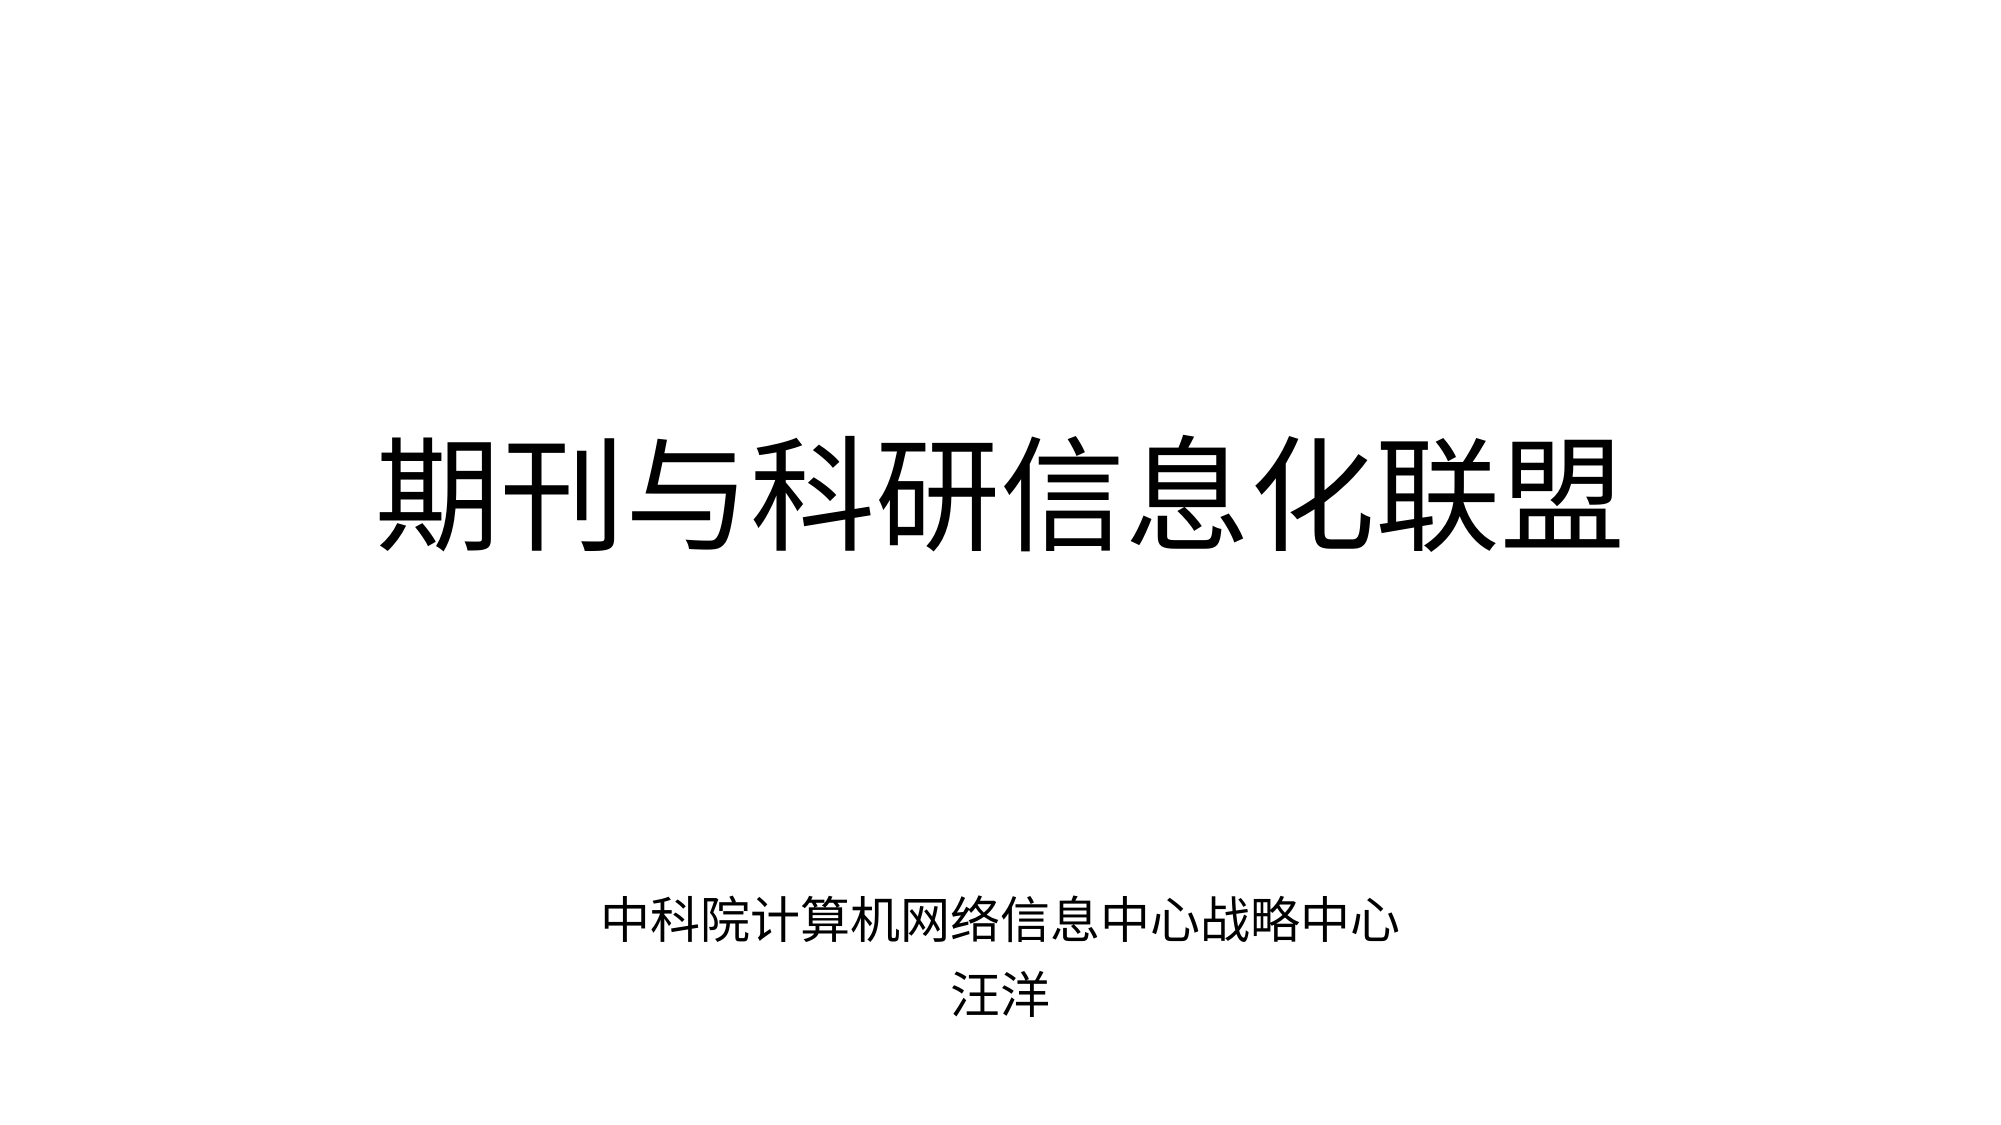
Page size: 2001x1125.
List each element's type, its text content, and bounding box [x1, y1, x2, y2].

subtitle 中科院计算机网络信息中心战略中心 汪洋 [249, 888, 1750, 1125]
title 期刊与科研信息化联盟 [249, 184, 1750, 576]
